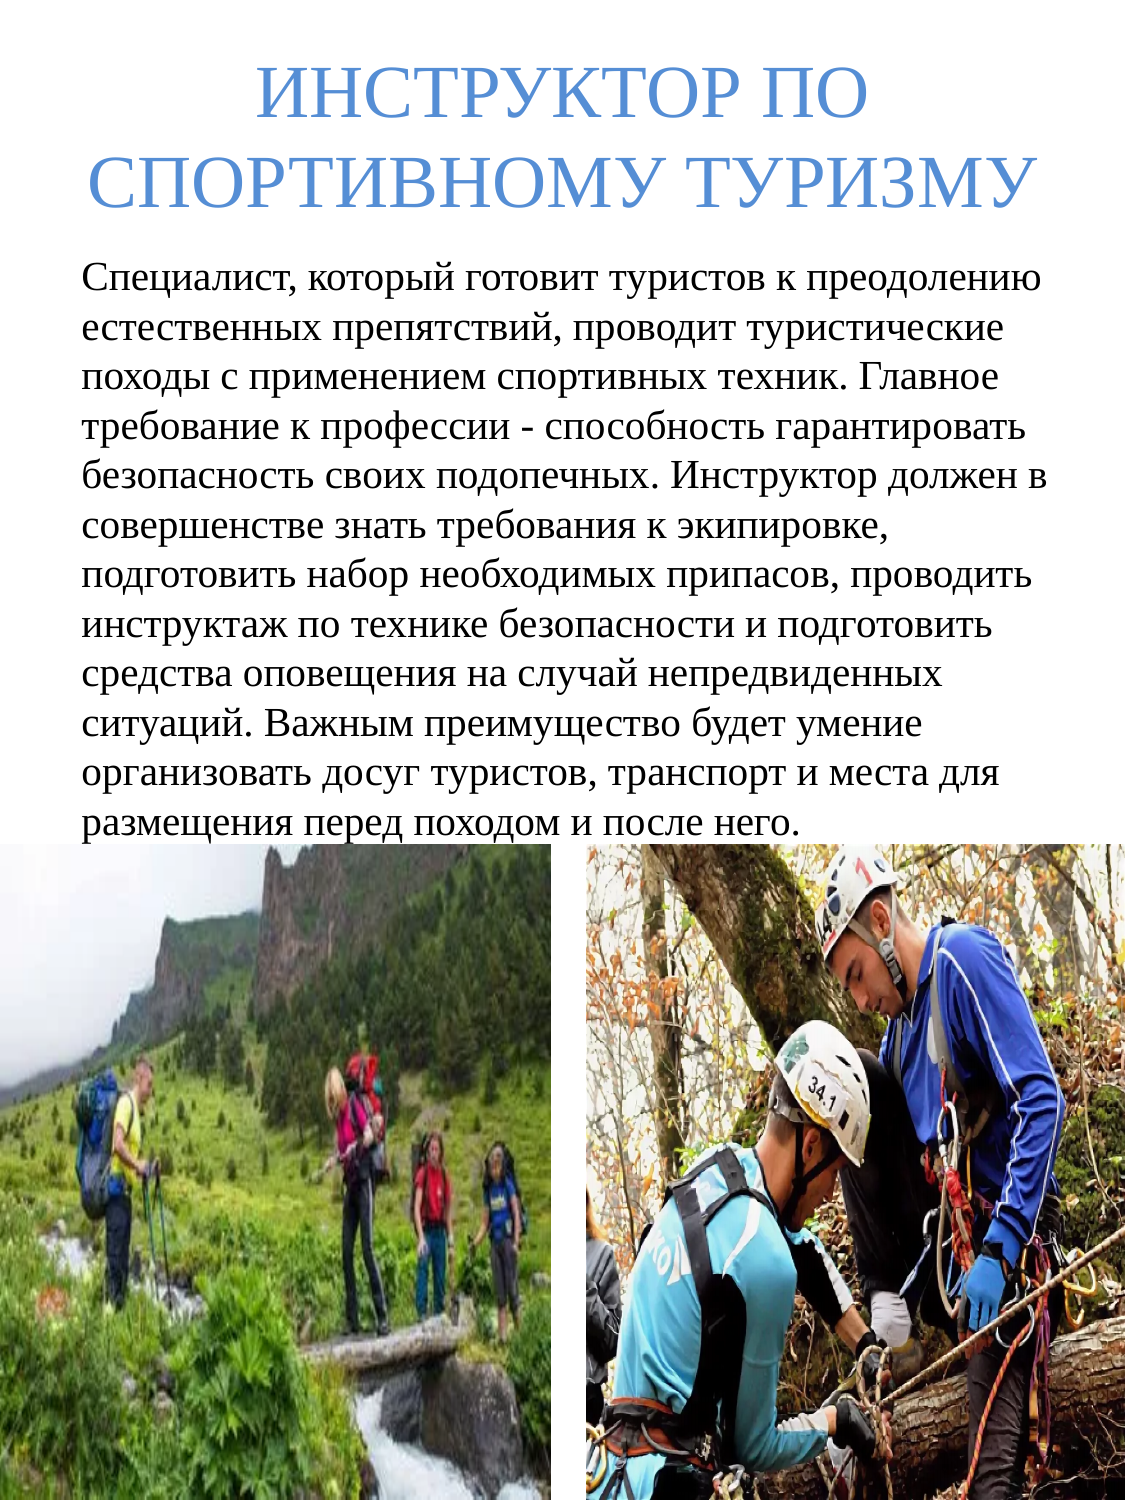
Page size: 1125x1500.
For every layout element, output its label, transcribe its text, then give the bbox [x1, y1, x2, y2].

picture [585, 844, 1125, 1500]
picture [0, 844, 551, 1500]
list Специалист, который готовит туристов к преодолению естественных препятствий, проводит туристические походы с применением спортивных техник. Главное требование к профессии - способность гарантировать безопасность своих подопечных. Инструктор должен в совершенстве знать требования к экипировке, подготовить набор необходимых припасов, проводить инструктаж по технике безопасности и подготовить средства оповещения на случай непредвиденных ситуаций. Важным преимущество будет умение организовать досуг туристов, транспорт и места для размещения перед походом и после него. [66, 242, 1125, 857]
title ИНСТРУКТОР ПО СПОРТИВНОМУ ТУРИЗМУ [56, 0, 1069, 266]
